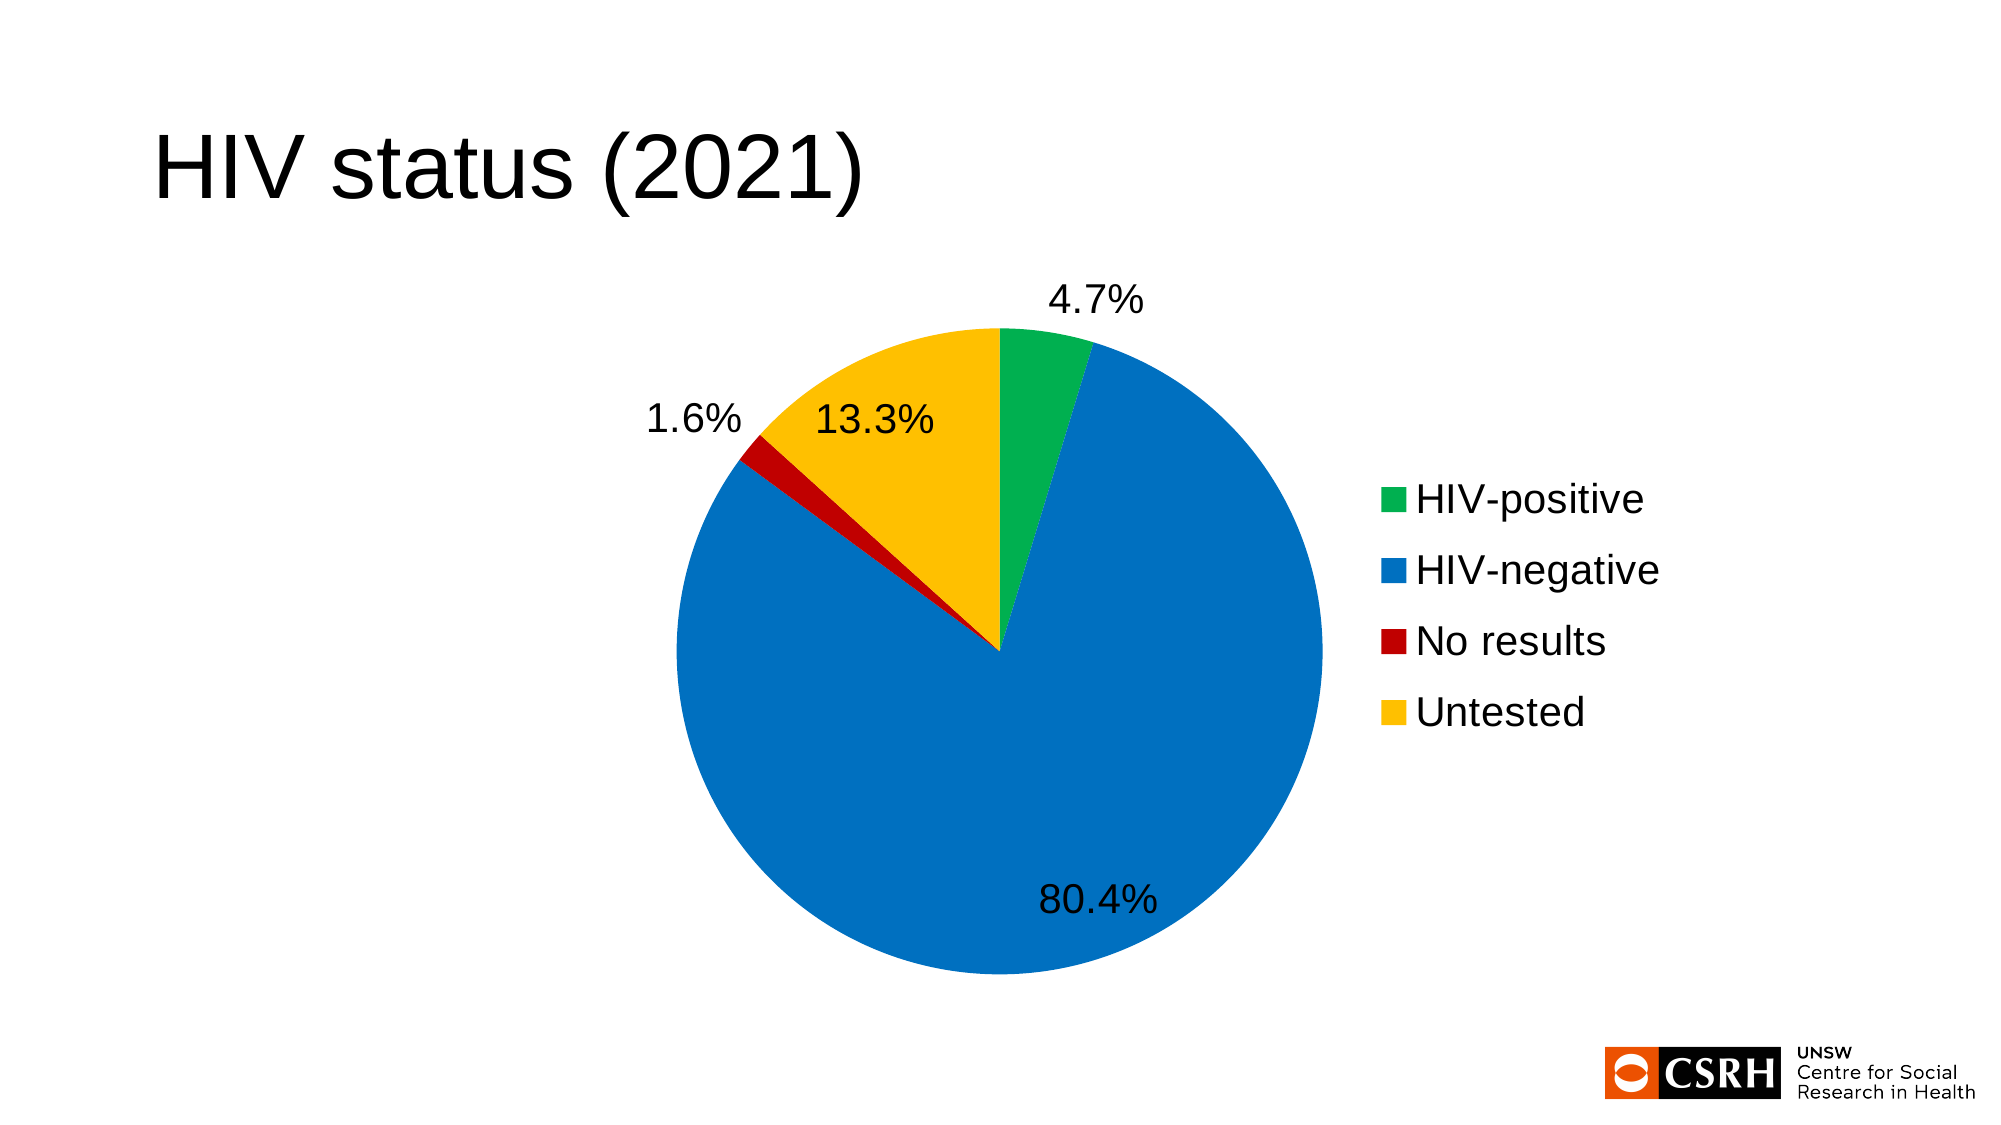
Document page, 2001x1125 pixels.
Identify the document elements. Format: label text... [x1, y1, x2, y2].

title HIV status (2021) [137, 59, 1863, 236]
chart [137, 236, 1863, 1014]
picture [1579, 1035, 1997, 1112]
